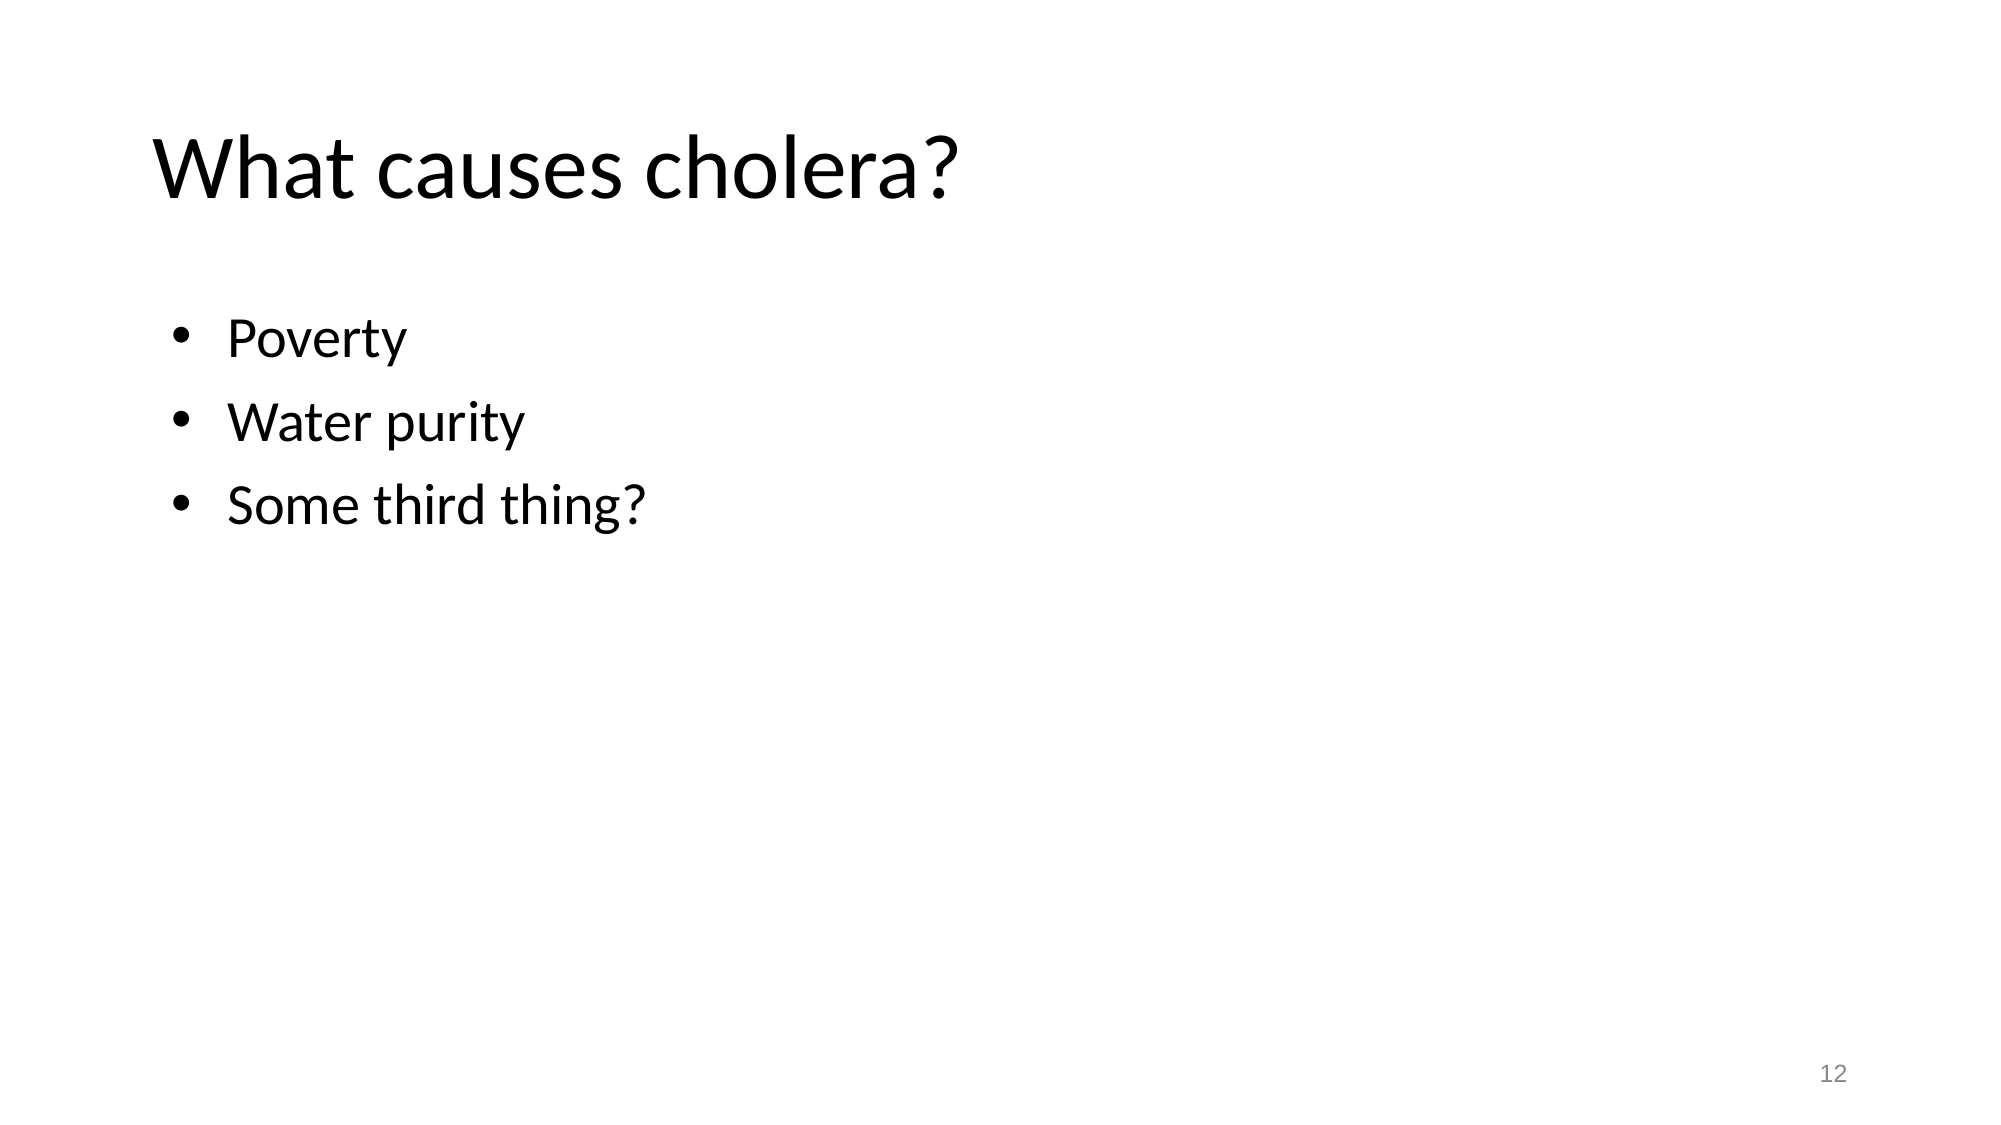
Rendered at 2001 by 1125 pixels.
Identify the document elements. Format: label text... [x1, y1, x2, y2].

slide_number 12 [1412, 1042, 1863, 1103]
title What causes cholera? [137, 59, 1863, 278]
list Poverty Water purity Some third thing? [137, 299, 988, 1014]
